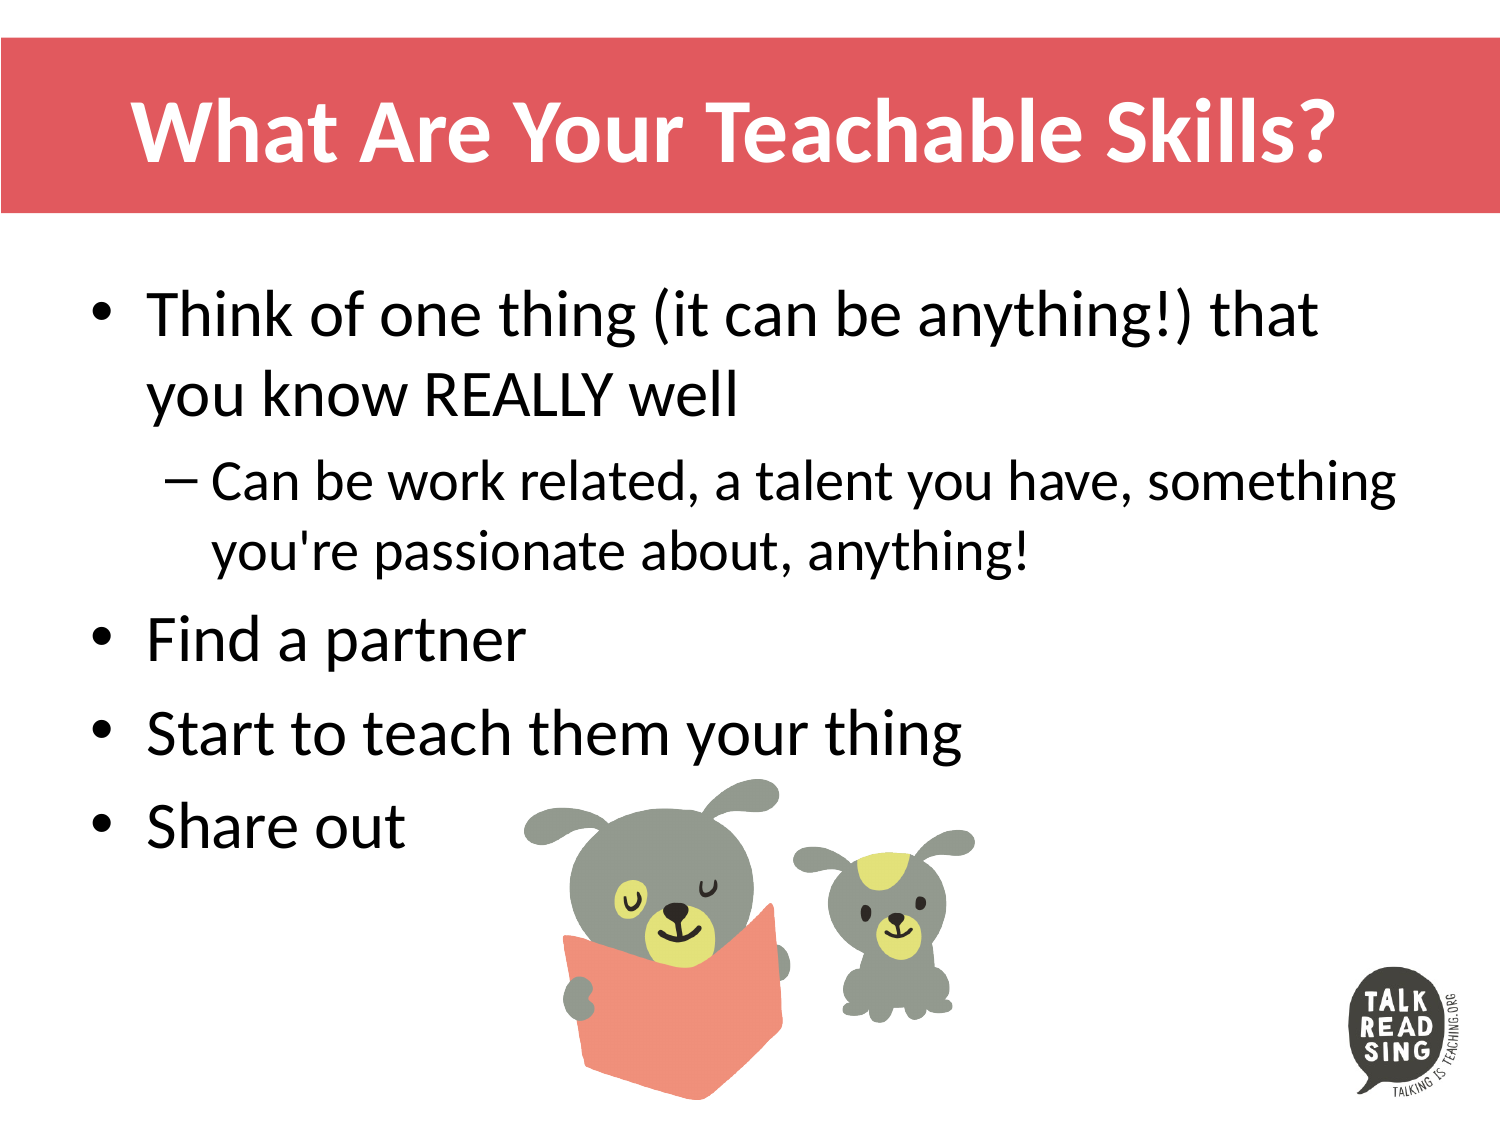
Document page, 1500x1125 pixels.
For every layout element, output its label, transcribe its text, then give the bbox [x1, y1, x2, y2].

picture [1337, 954, 1476, 1116]
list Think of one thing (it can be anything!) that you know REALLY well Can be work related, a talent you have, something you're passionate about, anything! Find a partner Start to teach them your thing Share out [75, 262, 1425, 1005]
picture [523, 779, 975, 1100]
text_box [0, 35, 1500, 215]
text_box What Are Your Teachable Skills? [74, 43, 1397, 207]
